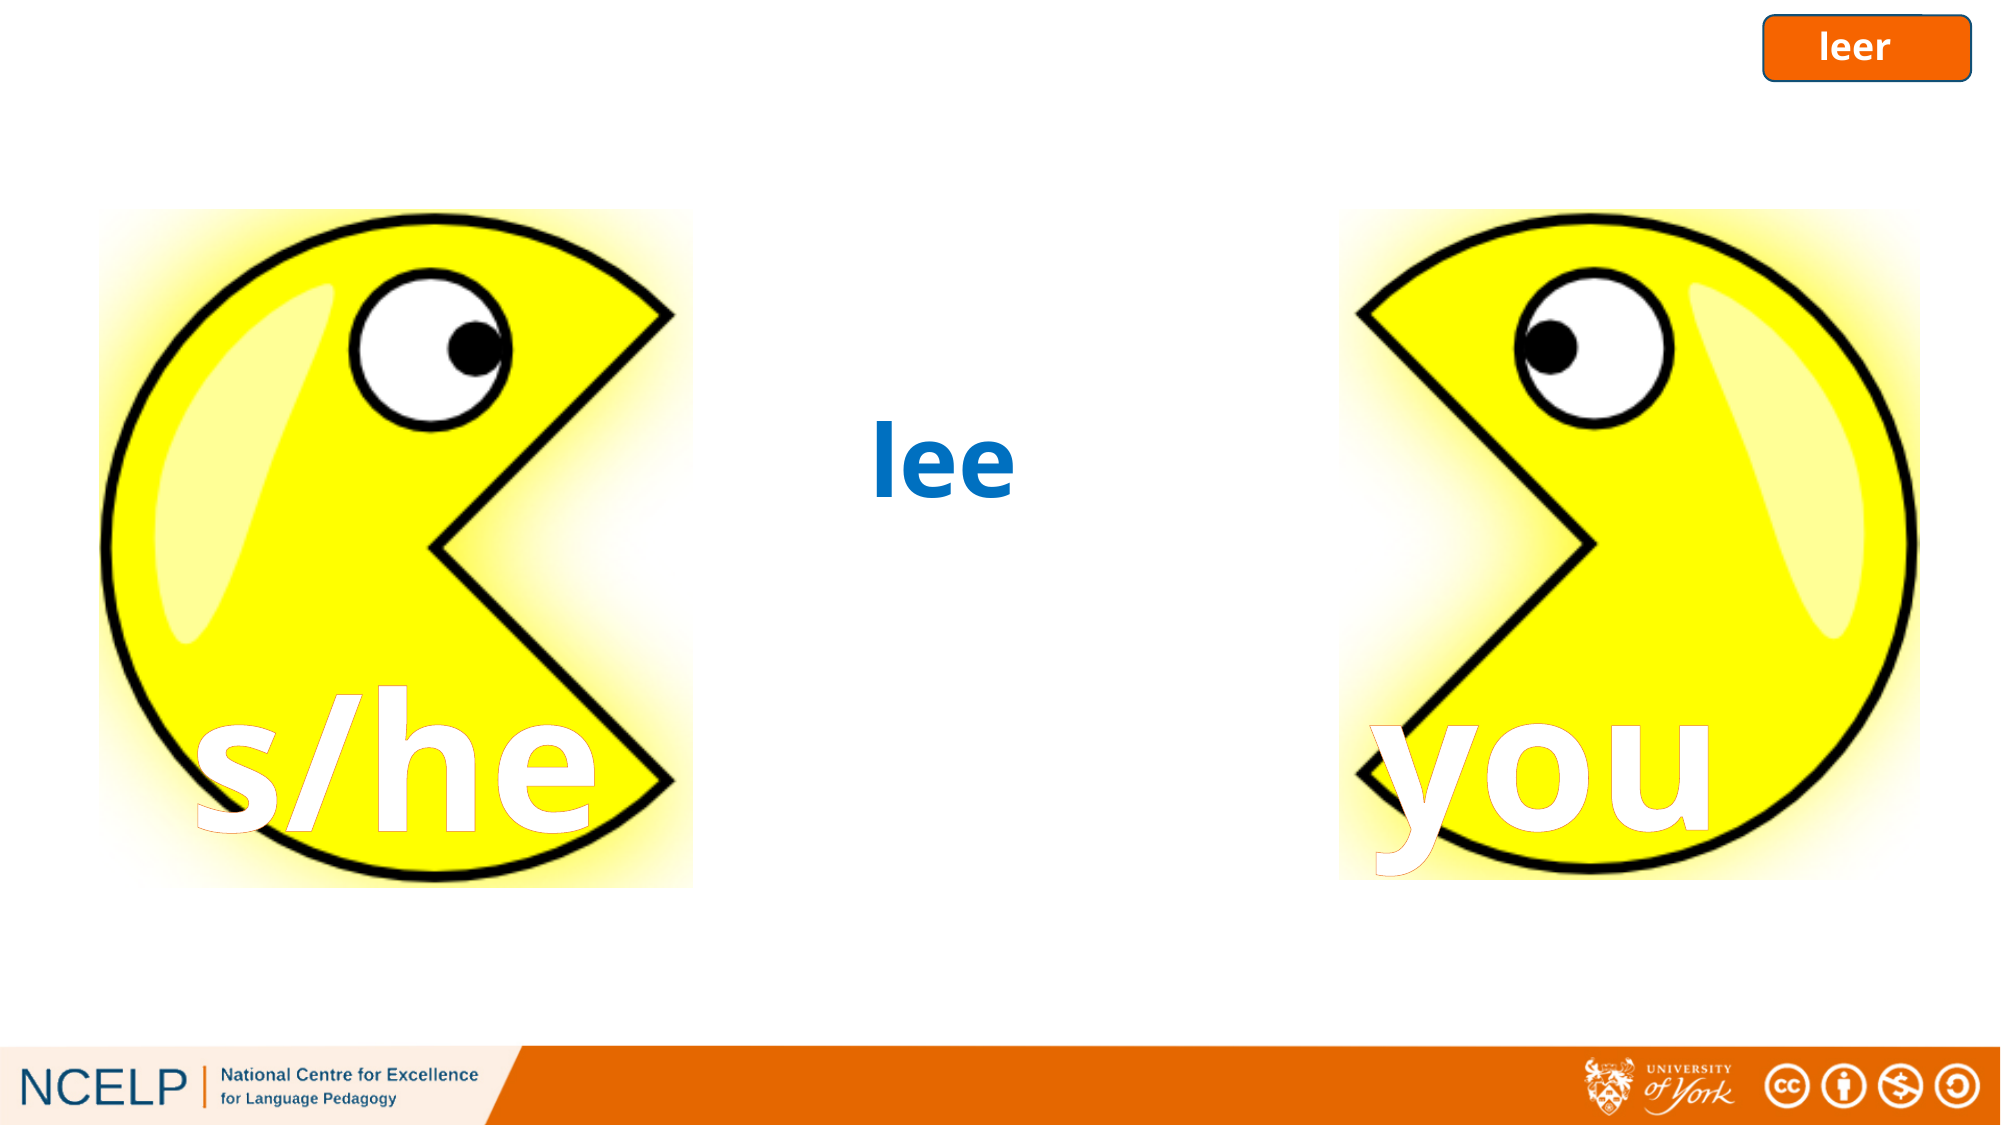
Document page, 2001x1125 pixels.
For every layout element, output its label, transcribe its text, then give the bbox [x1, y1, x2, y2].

text_box lee [854, 390, 1339, 526]
title leer [1803, 0, 2000, 112]
picture [0, 0, 2001, 1125]
text_box [1762, 14, 1803, 83]
